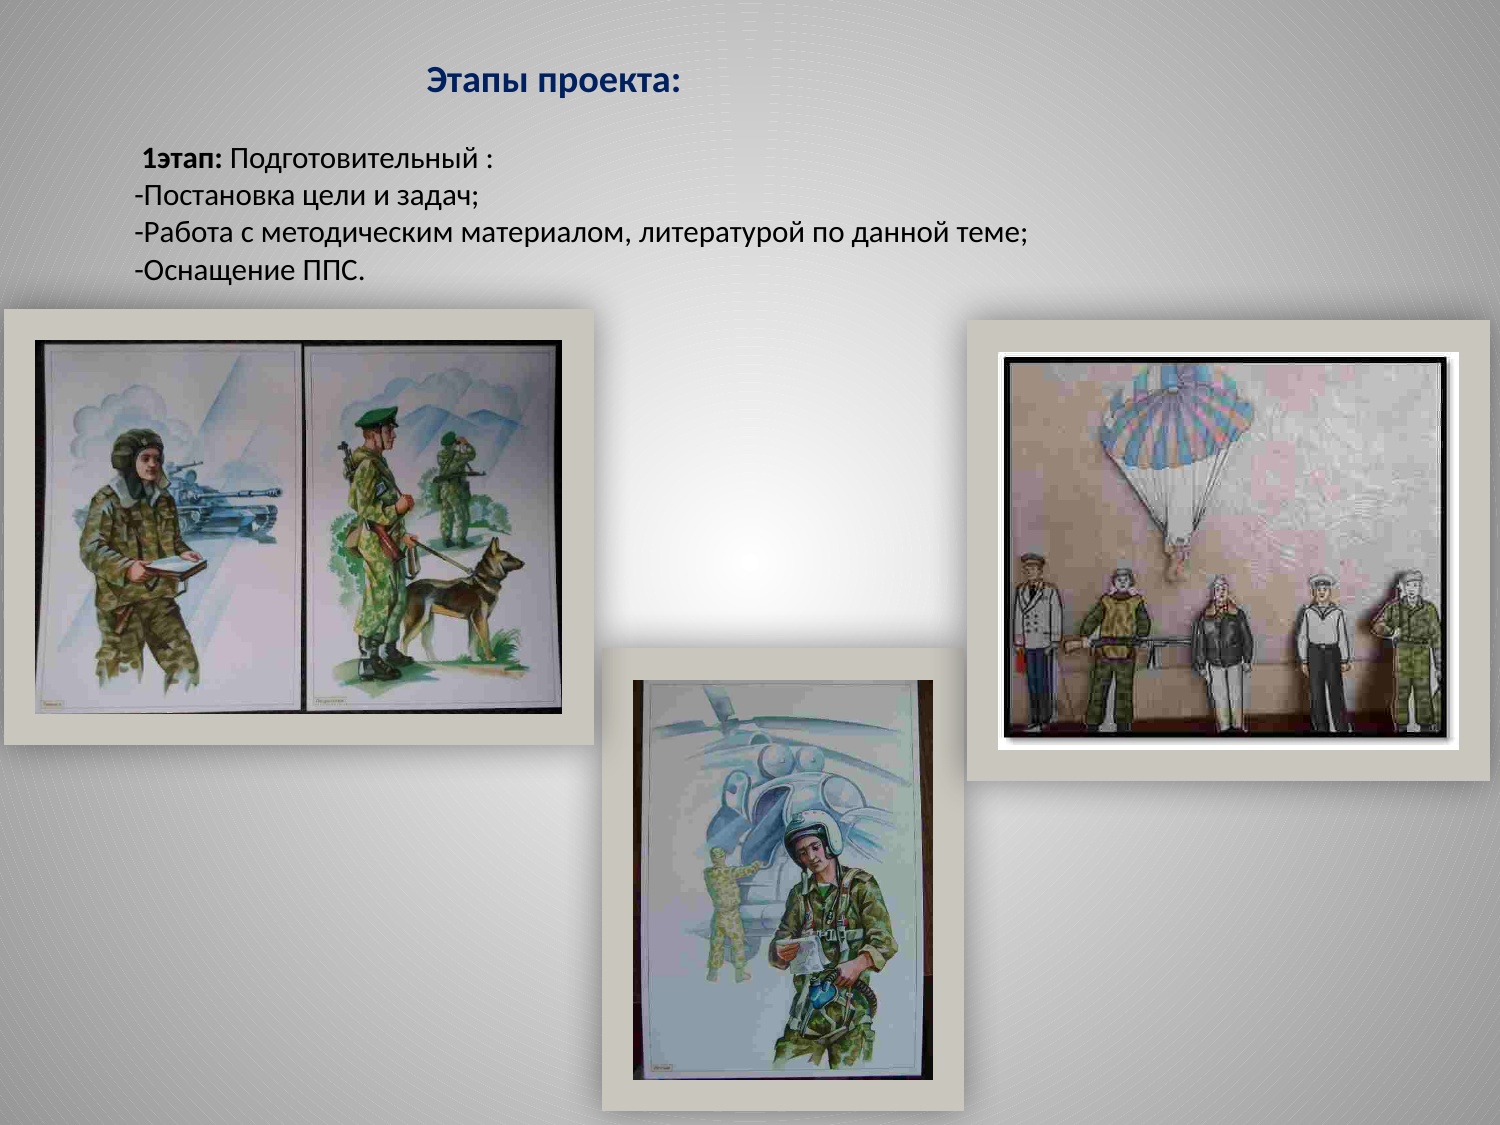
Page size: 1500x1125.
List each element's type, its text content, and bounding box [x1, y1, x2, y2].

title Этапы проекта: 1этап: Подготовительный : -Постановка цели и задач; -Работа с методическим материалом, литературой по данной теме; -Оснащение ППС. [105, 45, 1425, 364]
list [632, 679, 933, 1080]
picture [998, 351, 1460, 751]
picture [34, 340, 563, 715]
